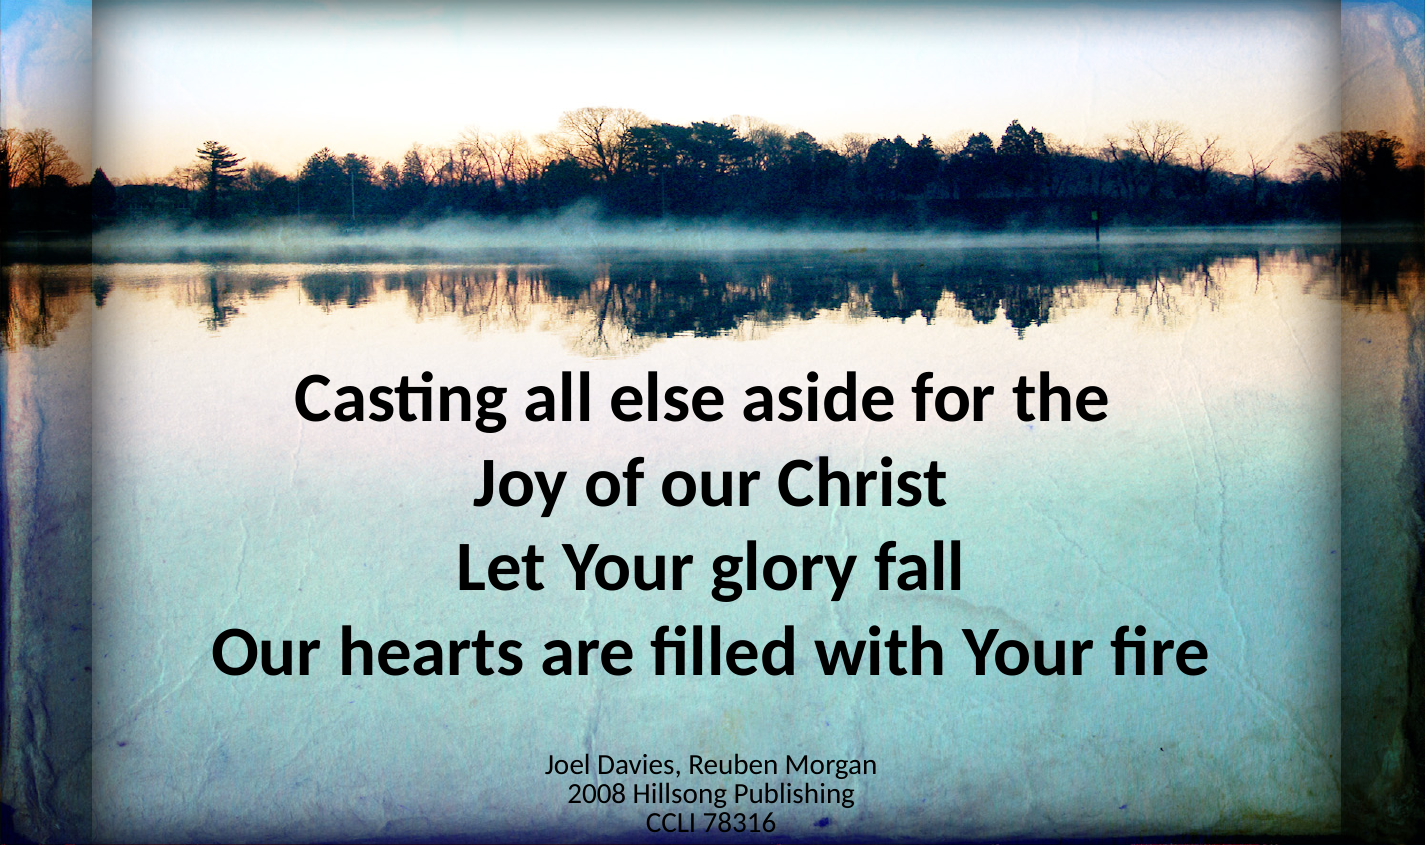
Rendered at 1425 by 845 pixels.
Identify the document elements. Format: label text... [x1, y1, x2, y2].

text_box Casting all else aside for the Joy of our Christ Let Your glory fall Our hearts are filled with Your fire [49, 343, 1373, 735]
text_box 2008 Hillsong Publishing [49, 781, 1373, 802]
picture [0, 0, 1425, 845]
text_box Joel Davies, Reuben Morgan [49, 752, 1373, 773]
text_box CCLI 78316 [49, 811, 1373, 831]
